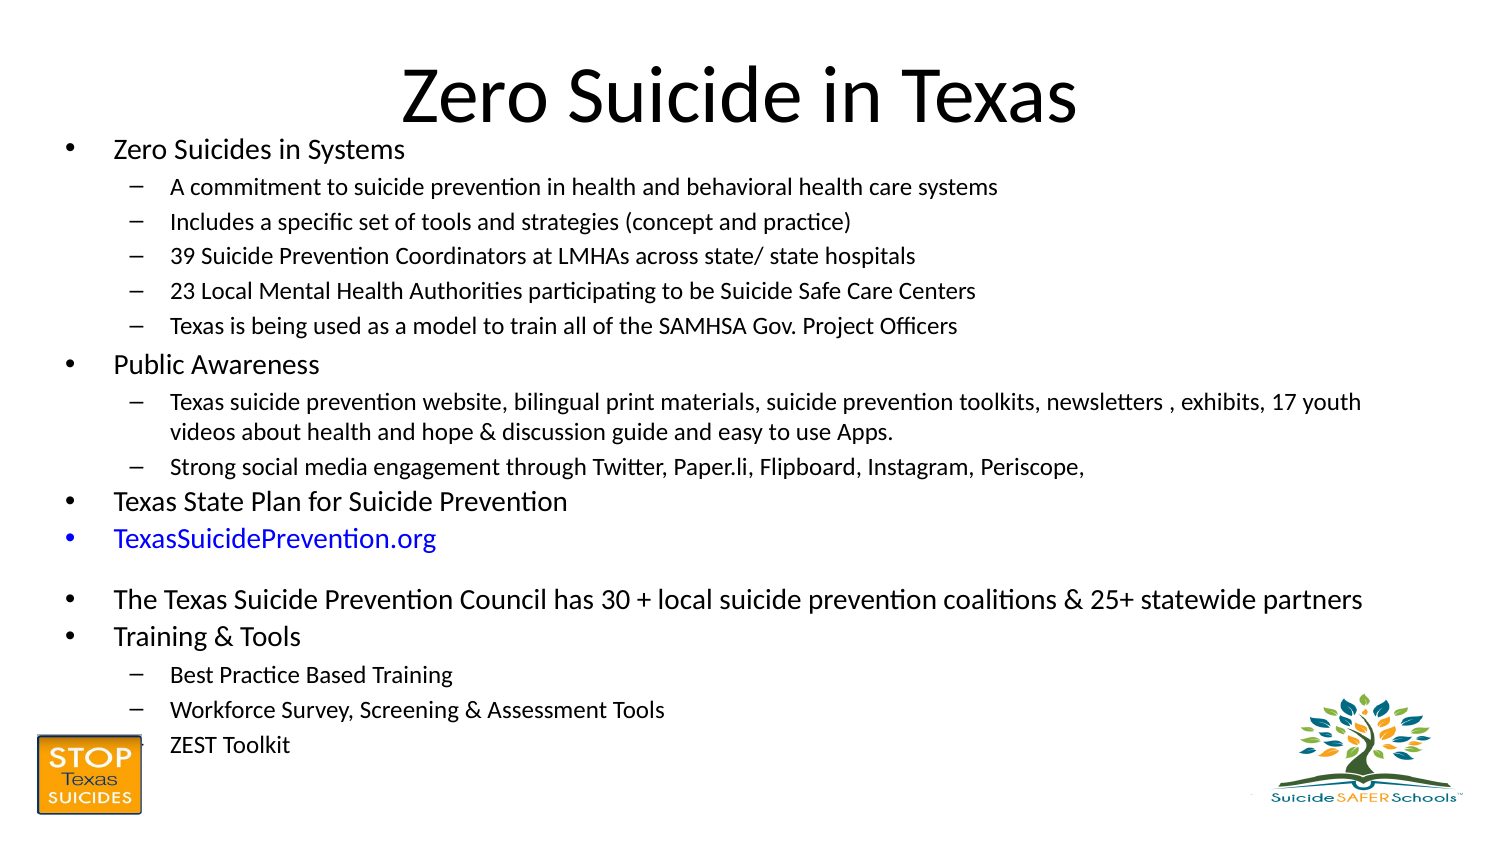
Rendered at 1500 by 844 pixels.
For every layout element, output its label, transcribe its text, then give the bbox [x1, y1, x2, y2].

picture [37, 734, 143, 815]
picture [1249, 693, 1463, 804]
title Zero Suicide in Texas [75, 33, 1425, 121]
list Zero Suicides in Systems A commitment to suicide prevention in health and behavioral health care systems Includes a specific set of tools and strategies (concept and practice) 39 Suicide Prevention Coordinators at LMHAs across state/ state hospitals 23 Local Mental Health Authorities participating to be Suicide Safe Care Centers Texas is being used as a model to train all of the SAMHSA Gov. Project Officers Public Awareness Texas suicide prevention website, bilingual print materials, suicide prevention toolkits, newsletters , exhibits, 17 youth videos about health and hope & discussion guide and easy to use Apps. Strong social media engagement through Twitter, Paper.li, Flipboard, Instagram, Periscope, Texas State Plan for Suicide Prevention TexasSuicidePrevention.org The Texas Suicide Prevention Council has 30 + local suicide prevention coalitions & 25+ statewide partners Training & Tools Best Practice Based Training Workforce Survey, Screening & Assessment Tools ZEST Toolkit [50, 121, 1425, 797]
